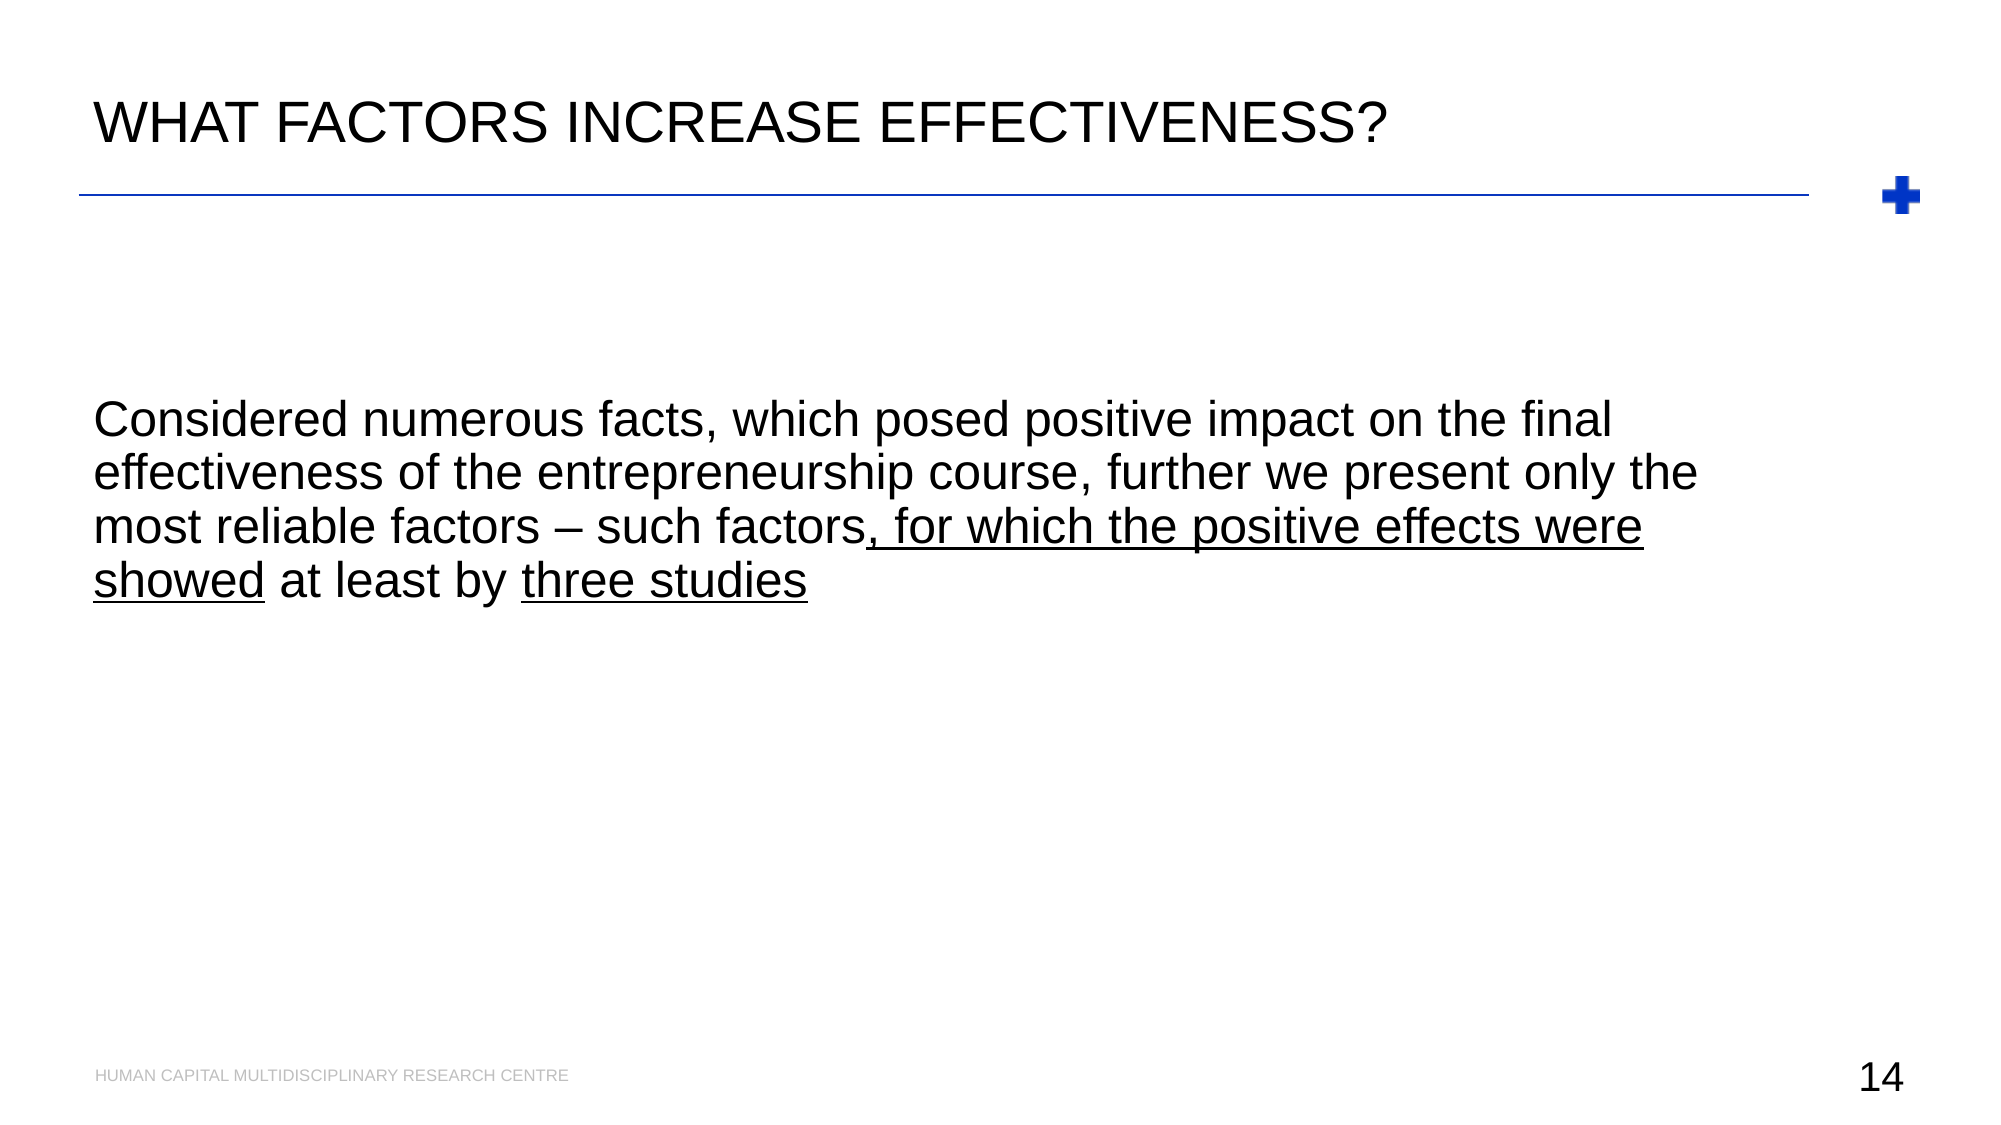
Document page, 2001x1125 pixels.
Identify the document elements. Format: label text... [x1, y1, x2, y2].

text_box 14 [1681, 1045, 1920, 1105]
picture [1882, 176, 1920, 214]
text_box Considered numerous facts, which posed positive impact on the final effectiveness of the entrepreneurship course, further we present only the most reliable factors – such factors, for which the positive effects were showed at least by three studies [78, 385, 1732, 740]
text_box HUMAN CAPITAL MULTIDISCIPLINARY RESEARCH CENTRE [80, 1045, 1665, 1105]
text_box What factors increase effectiveness? [78, 51, 1573, 194]
